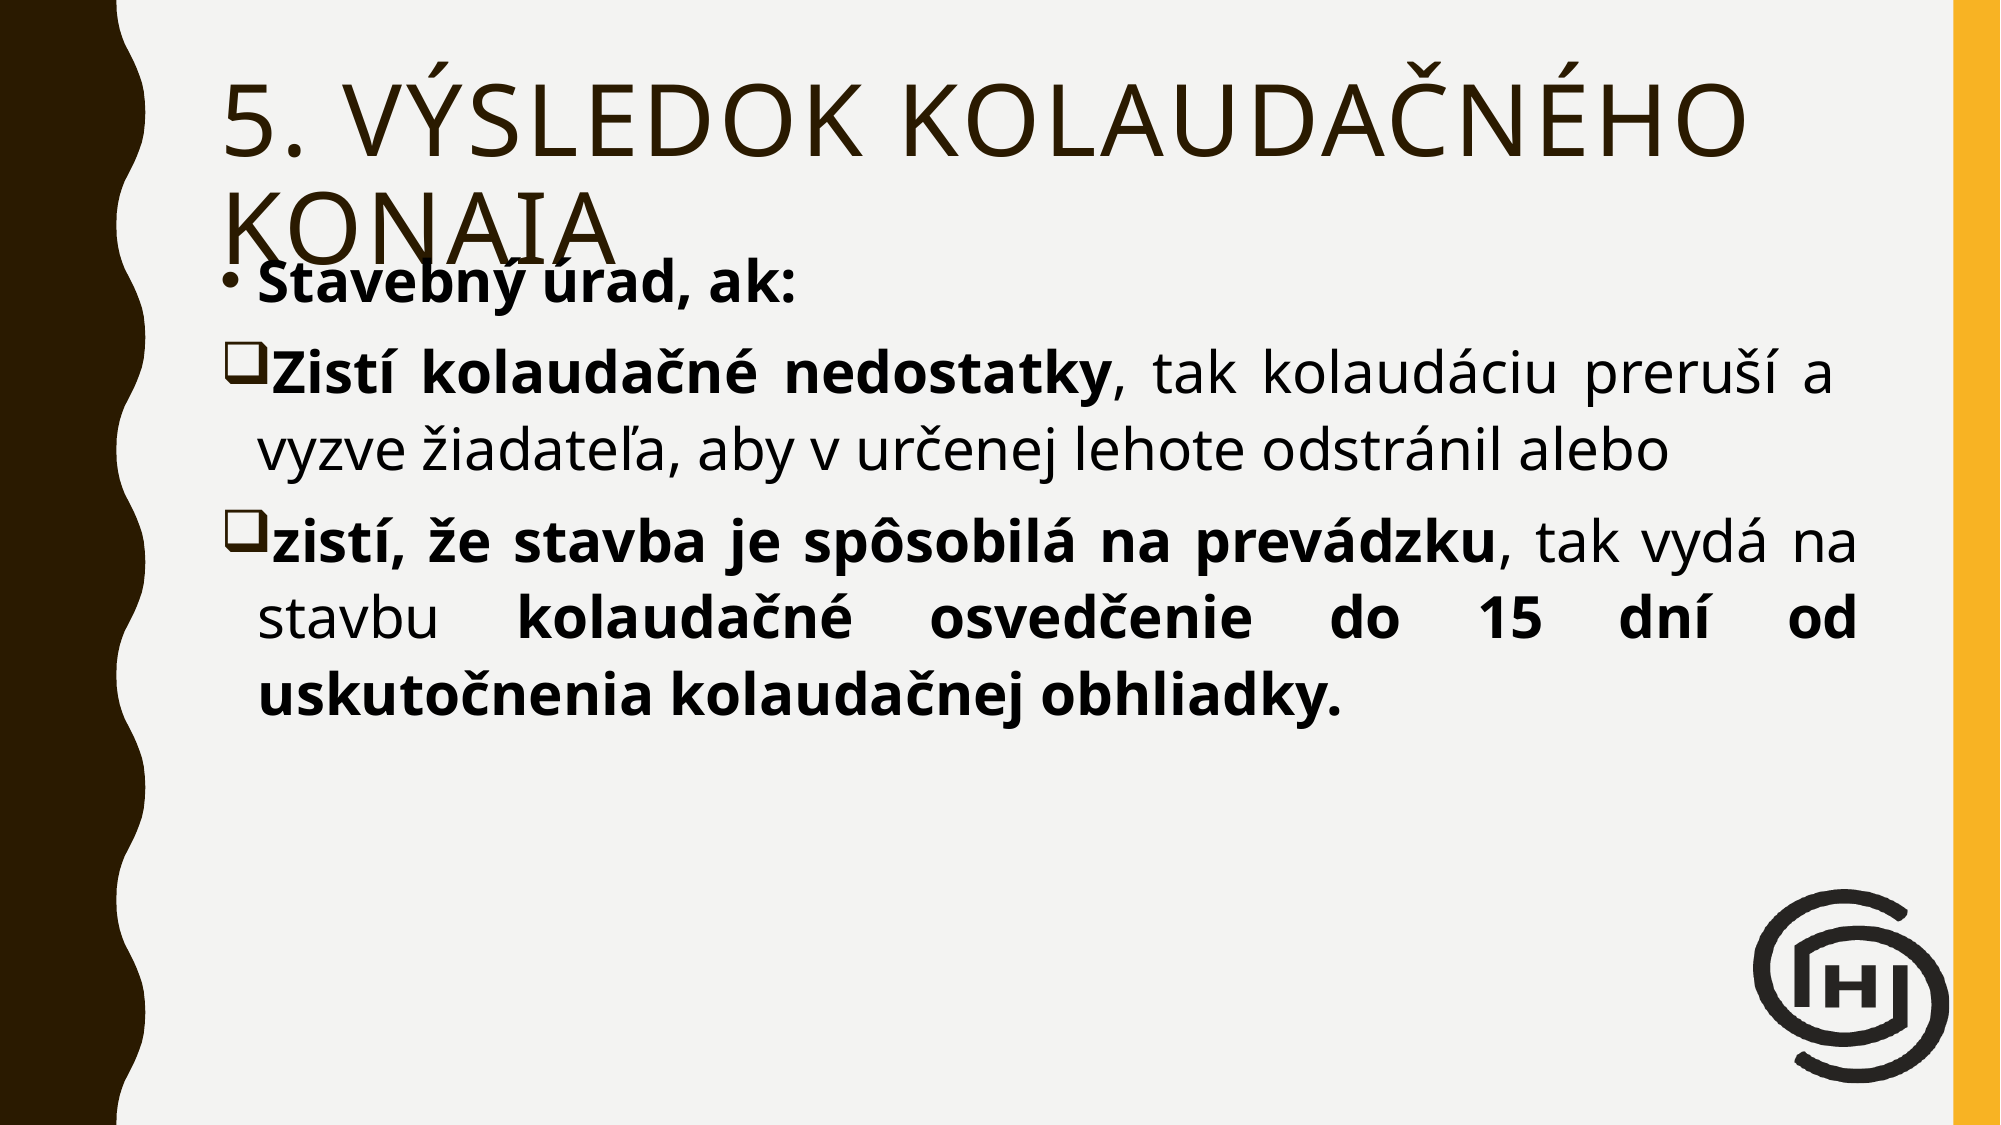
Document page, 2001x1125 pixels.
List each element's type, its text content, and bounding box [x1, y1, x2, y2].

list Stavebný úrad, ak: Zistí kolaudačné nedostatky, tak kolaudáciu preruší a vyzve žiadateľa, aby v určenej lehote odstránil alebo zistí, že stavba je spôsobilá na prevádzku, tak vydá na stavbu kolaudačné osvedčenie do 15 dní od uskutočnenia kolaudačnej obhliadky. [205, 229, 1875, 1032]
title 5. Výsledok kolaudačného konaia [205, 62, 1875, 229]
picture [1704, 856, 2000, 1125]
